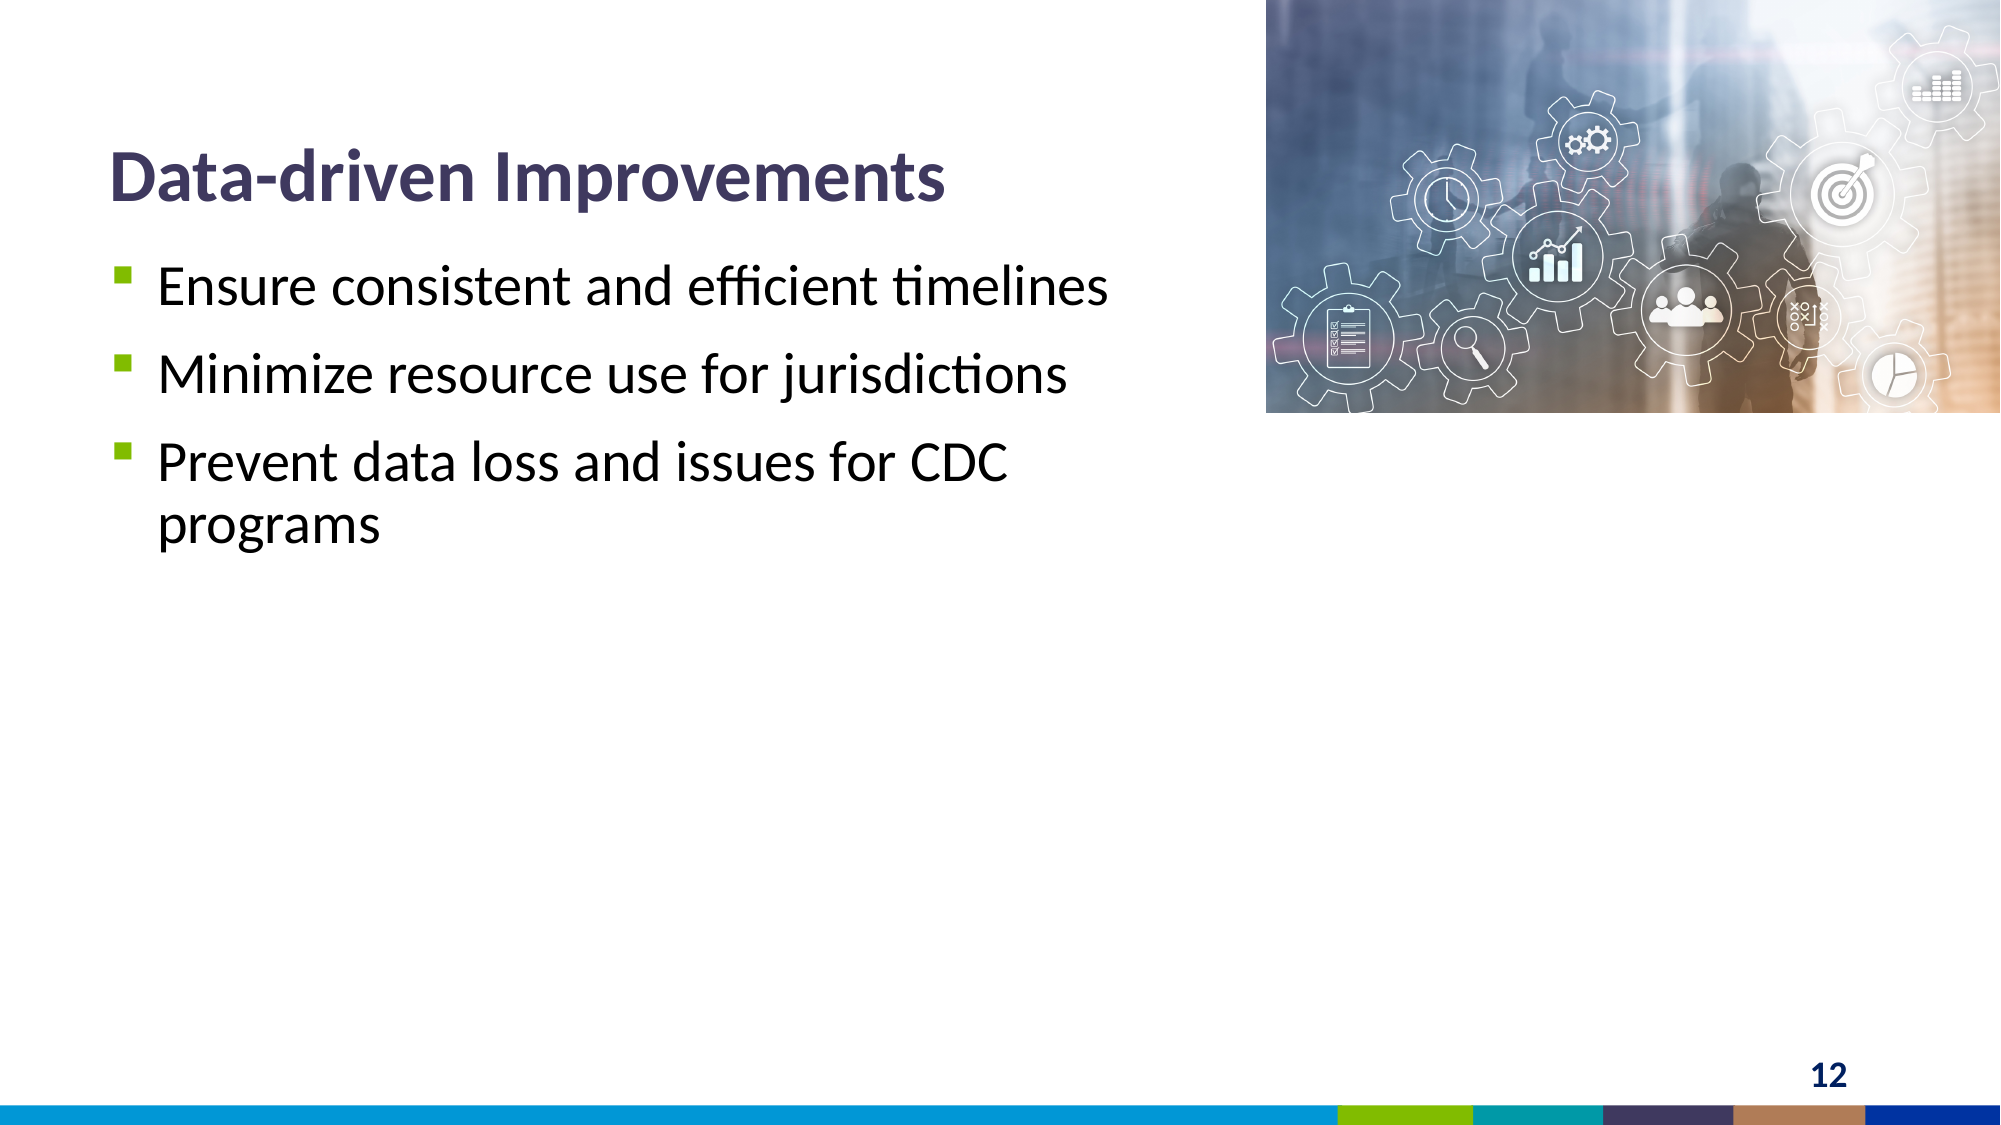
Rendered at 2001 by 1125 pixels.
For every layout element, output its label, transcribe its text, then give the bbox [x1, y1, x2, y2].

list Data-driven Improvements Ensure consistent and efficient timelines Minimize resource use for jurisdictions Prevent data loss and issues for CDC programs [94, 129, 1208, 873]
picture [1266, 0, 2000, 413]
title 12 [1412, 1042, 1863, 1103]
